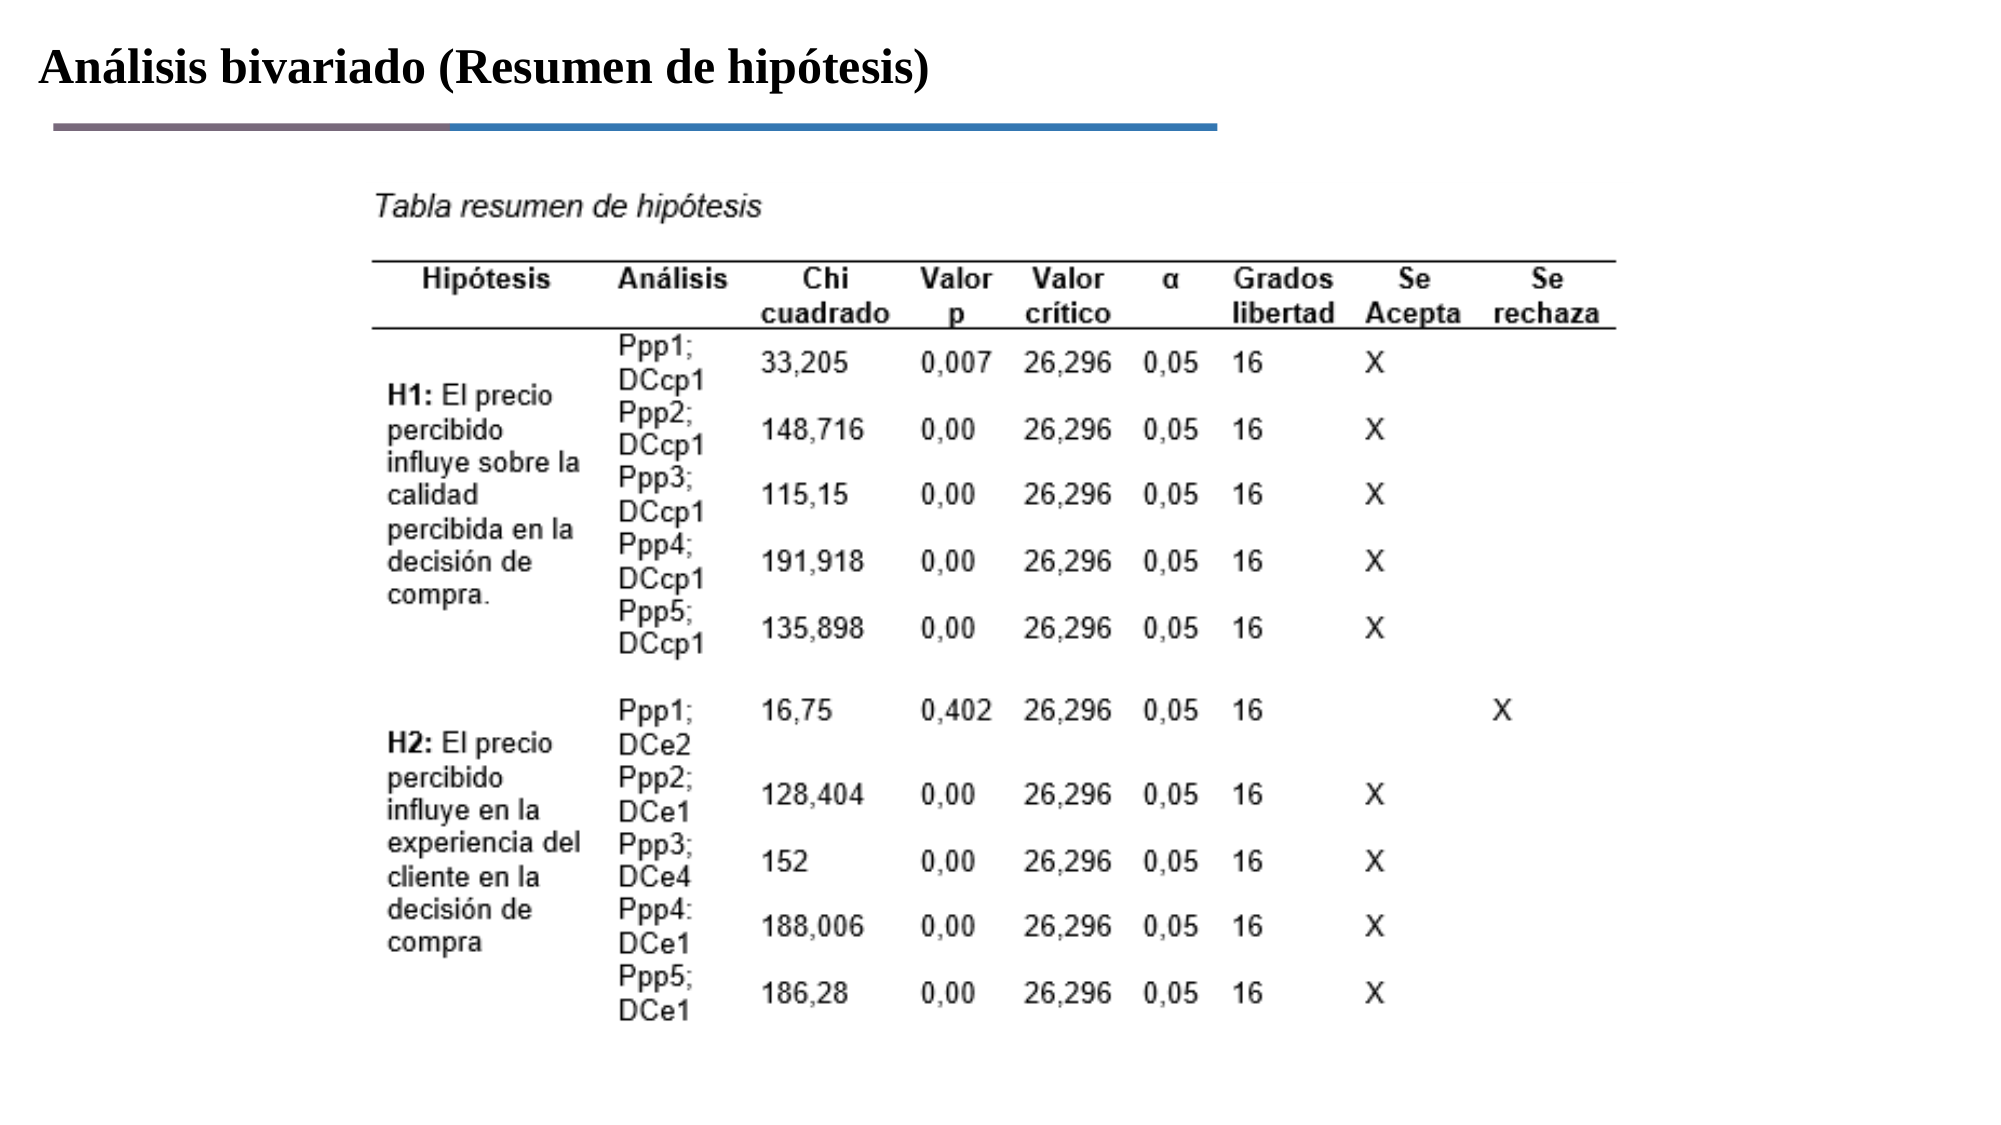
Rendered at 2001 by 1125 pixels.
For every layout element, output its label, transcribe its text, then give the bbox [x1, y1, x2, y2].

picture [366, 181, 1634, 1034]
text_box [52, 122, 449, 132]
list Análisis bivariado (Resumen de hipótesis) [23, 32, 1749, 182]
text_box [449, 122, 1218, 132]
